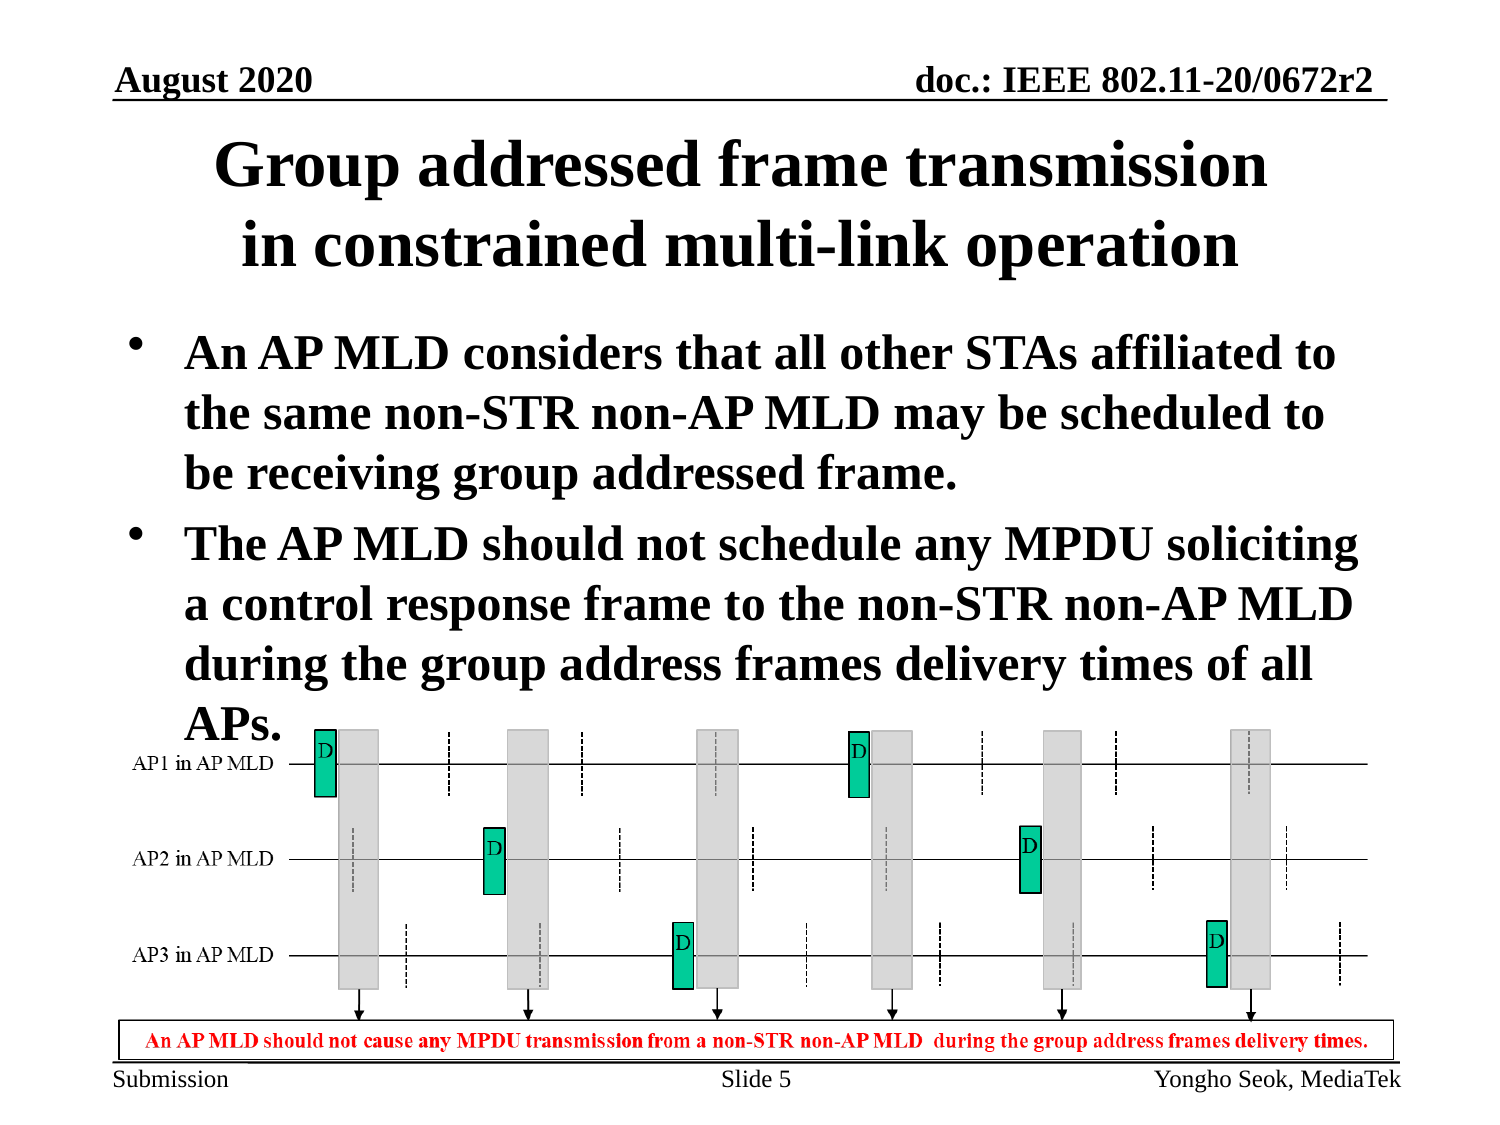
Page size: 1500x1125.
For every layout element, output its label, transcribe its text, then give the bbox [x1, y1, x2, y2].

title Group addressed frame transmission in constrained multi-link operation [0, 112, 1500, 288]
slide_number Slide 5 [712, 1073, 800, 1093]
picture [118, 729, 1394, 1066]
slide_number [114, 54, 316, 101]
list An AP MLD considers that all other STAs affiliated to the same non-STR non-AP MLD may be scheduled to be receiving group addressed frame. The AP MLD should not schedule any MPDU soliciting a control response frame to the non-STR non-AP MLD during the group address frames delivery times of all APs. [112, 312, 1388, 988]
footer Yongho Seok, MediaTek [1150, 1061, 1402, 1093]
